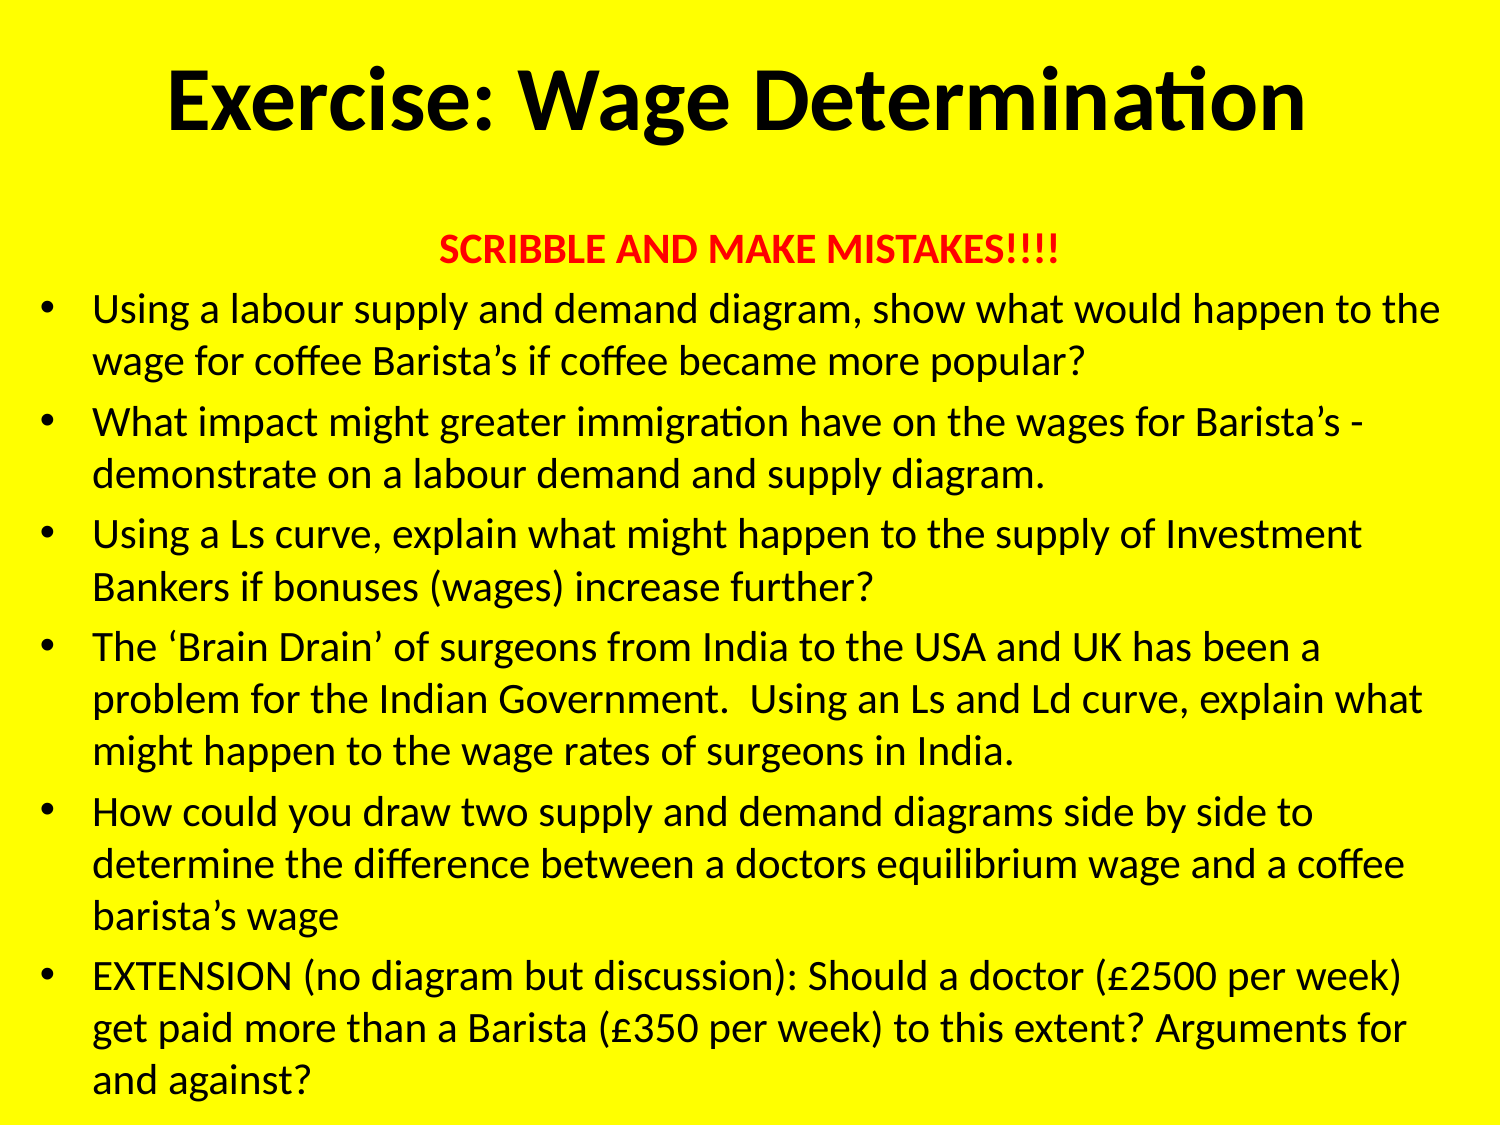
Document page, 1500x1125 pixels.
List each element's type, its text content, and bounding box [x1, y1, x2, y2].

list SCRIBBLE AND MAKE MISTAKES!!!! Using a labour supply and demand diagram, show what would happen to the wage for coffee Barista’s if coffee became more popular? What impact might greater immigration have on the wages for Barista’s - demonstrate on a labour demand and supply diagram. Using a Ls curve, explain what might happen to the supply of Investment Bankers if bonuses (wages) increase further? The ‘Brain Drain’ of surgeons from India to the USA and UK has been a problem for the Indian Government. Using an Ls and Ld curve, explain what might happen to the wage rates of surgeons in India. How could you draw two supply and demand diagrams side by side to determine the difference between a doctors equilibrium wage and a coffee barista’s wage EXTENSION (no diagram but discussion): Should a doctor (£2500 per week) get paid more than a Barista (£350 per week) to this extent? Arguments for and against? [24, 212, 1475, 1113]
title Exercise: Wage Determination [62, 0, 1413, 188]
